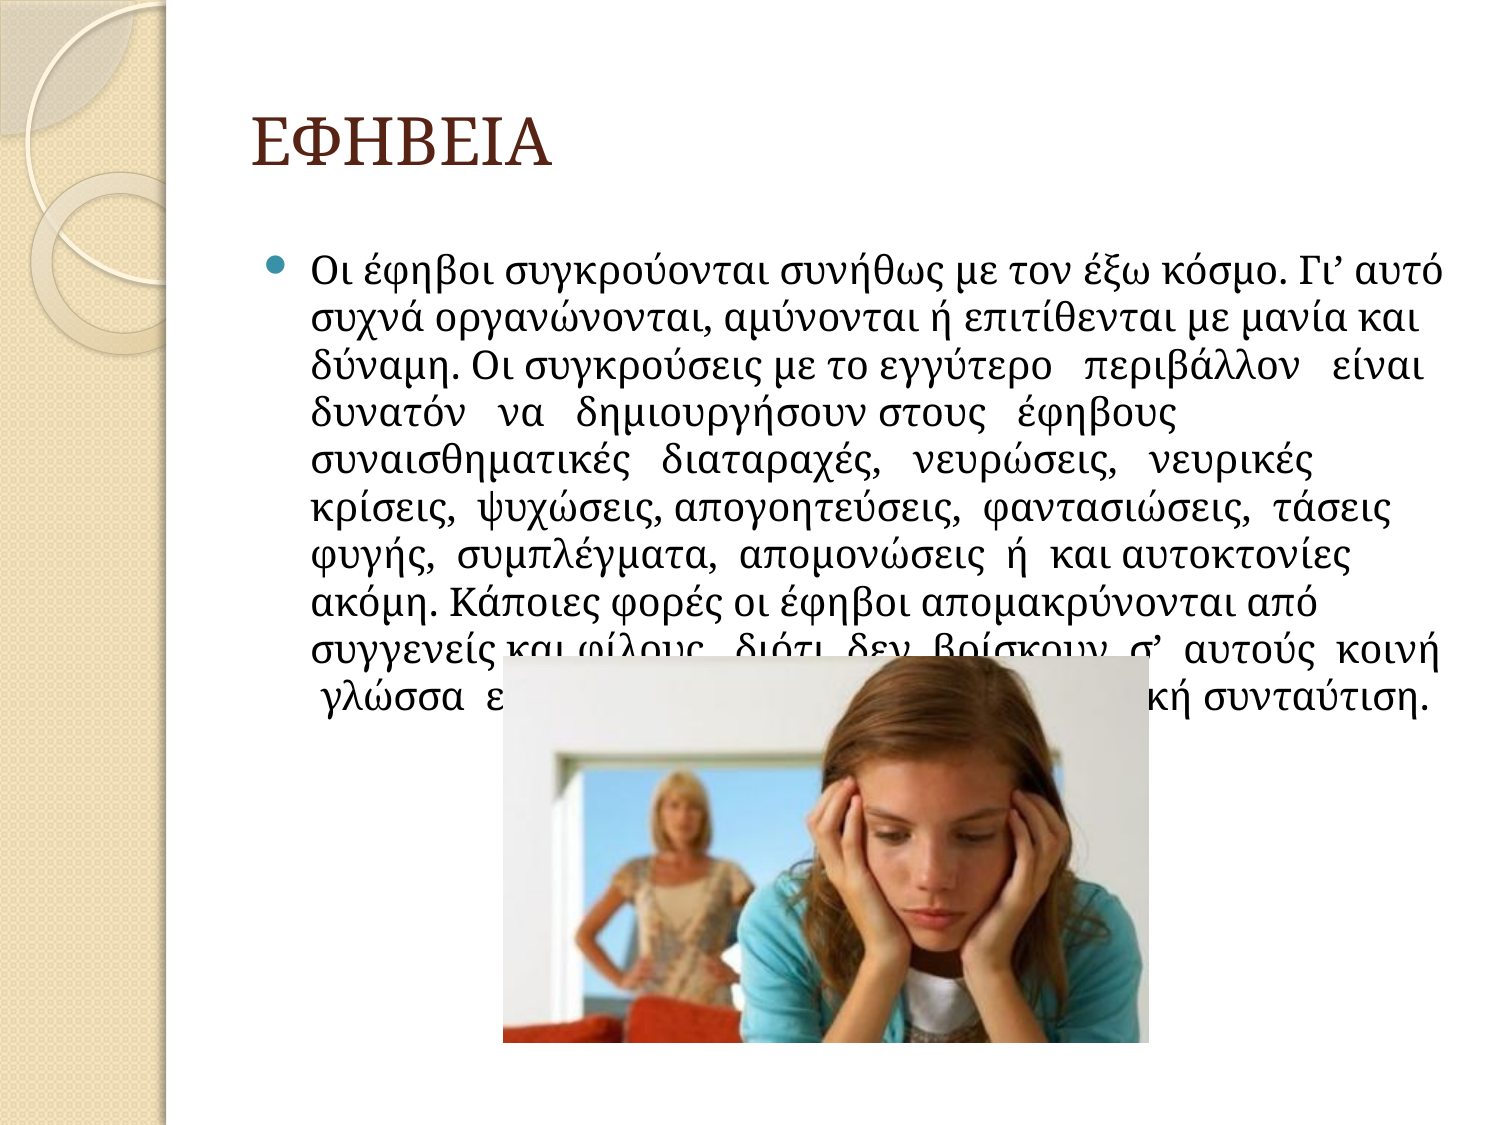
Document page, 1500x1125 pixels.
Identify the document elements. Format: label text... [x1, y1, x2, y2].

list Οι έφηβοι συγκρούονται συνήθως με τον έξω κόσμο. Γι’ αυτό συχνά οργανώνονται, αμύνονται ή επιτίθενται με μανία και δύναμη. Οι συγκρούσεις με το εγγύτερο περιβάλλον είναι δυνατόν να δημιουργήσουν στους έφηβους συναισθηματικές διαταραχές, νευρώσεις, νευρικές κρίσεις, ψυχώσεις, απογοητεύσεις, φαντασιώσεις, τάσεις φυγής, συμπλέγματα, απομονώσεις ή και αυτοκτονίες ακόμη. Κάποιες φορές οι έφηβοι απομακρύνονται από συγγενείς και φίλους, διότι δεν βρίσκουν σ’ αυτούς κοινή γλώσσα επικοινωνίας, ιδεολογική και ψυχική συνταύτιση. [235, 237, 1466, 1025]
title ΕΦΗΒΕΙΑ [235, 45, 1466, 233]
picture [503, 655, 1149, 1044]
